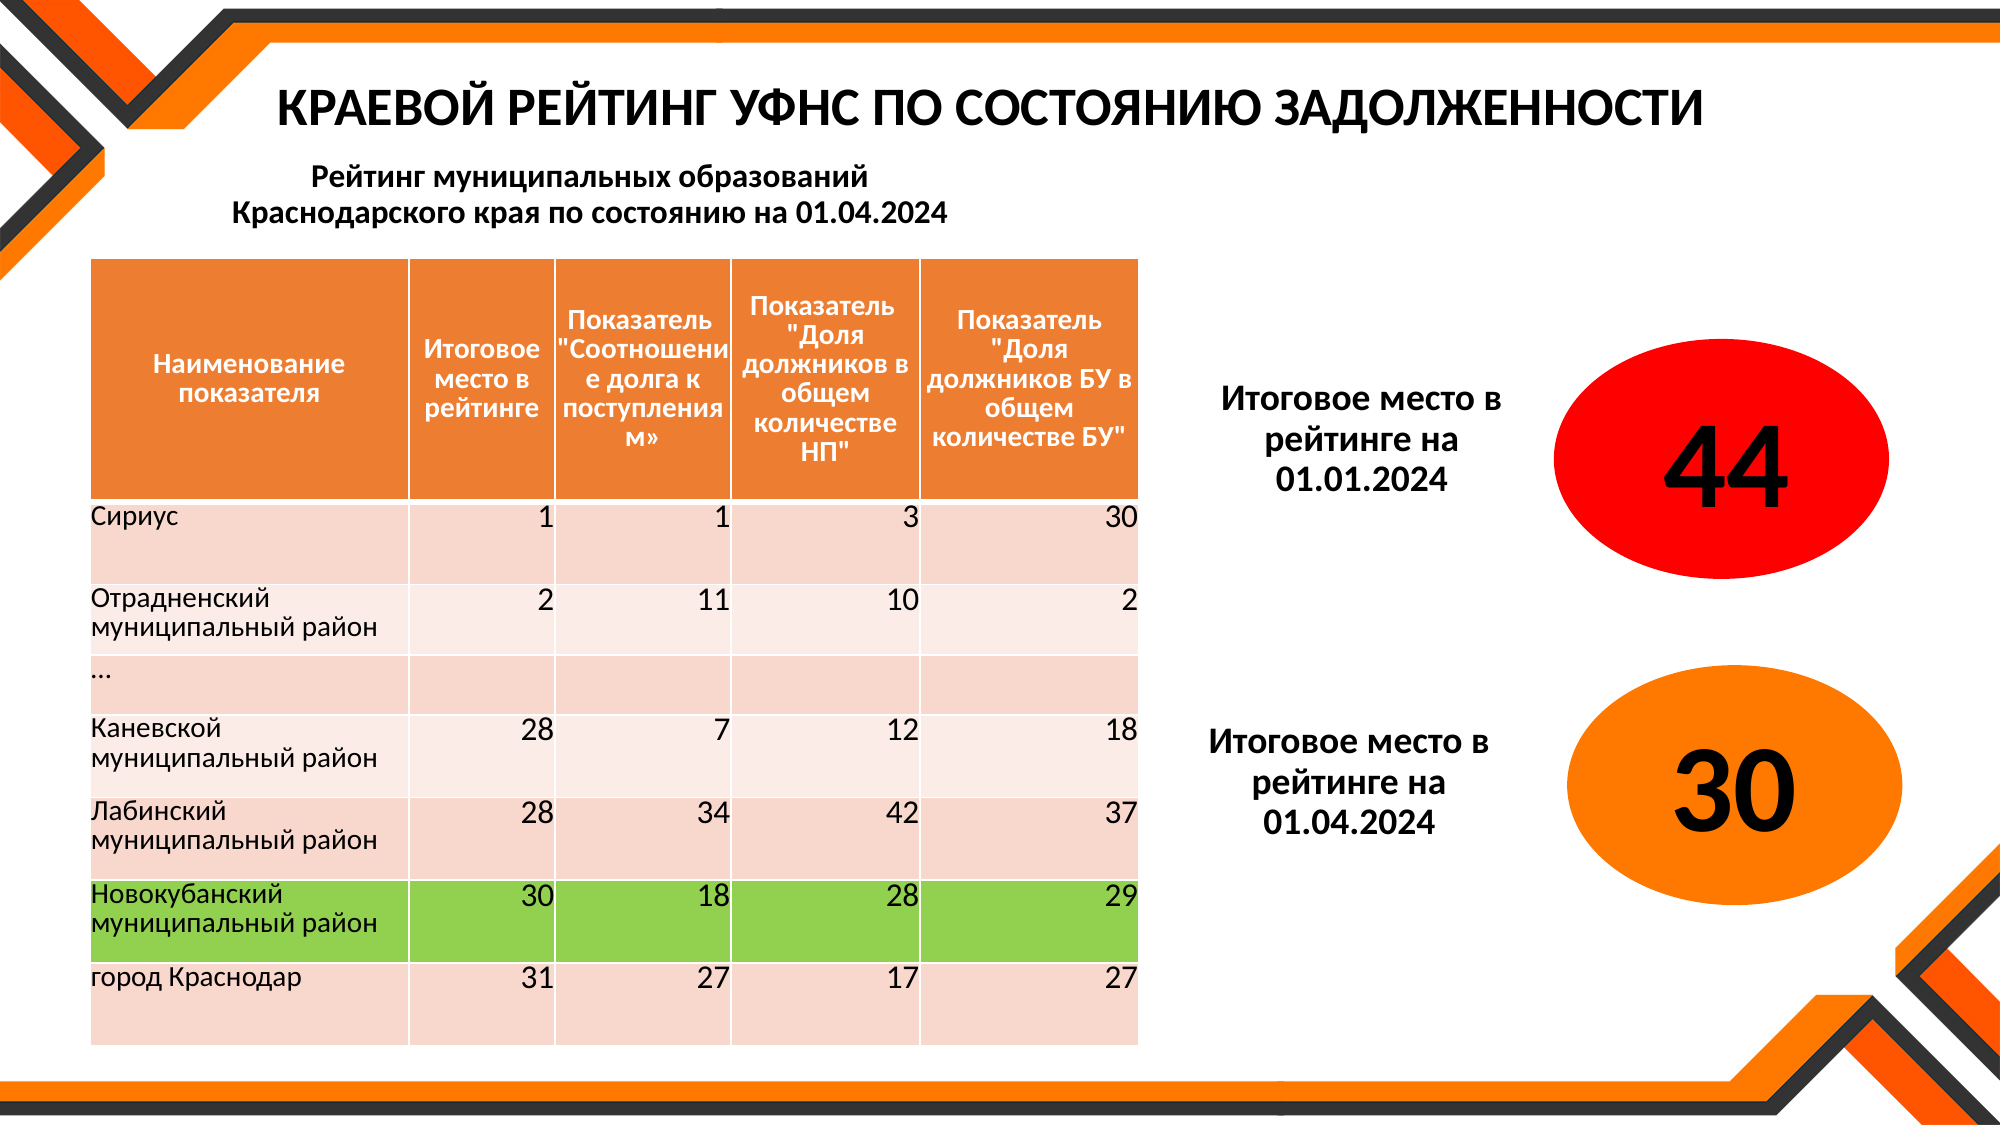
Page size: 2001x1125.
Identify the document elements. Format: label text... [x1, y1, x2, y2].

text_box [1552, 337, 1891, 580]
table_header Итоговое место в рейтинге [410, 259, 554, 499]
table_cell Отрадненский муниципальный район [91, 585, 408, 654]
table_cell 1 [556, 505, 730, 584]
table_header Показатель "Доля должников БУ в общем количестве БУ" [921, 259, 1138, 499]
text_box КРАЕВОЙ РЕЙТИНГ УФНС ПО СОСТОЯНИЮ ЗАДОЛЖЕННОСТИ [146, 43, 1722, 172]
table_cell 17 [732, 964, 919, 1045]
table_cell 27 [921, 964, 1138, 1045]
table_cell … [91, 656, 408, 714]
table_cell [732, 656, 919, 714]
table_cell Каневской муниципальный район [91, 716, 408, 797]
text_box [1566, 664, 1904, 907]
table_cell 3 [732, 505, 919, 584]
table_cell 11 [556, 585, 730, 654]
table_cell [410, 656, 554, 714]
table_cell Сириус [91, 505, 408, 584]
table_cell 30 [410, 881, 554, 962]
table_cell 18 [921, 716, 1138, 797]
text_box Итоговое место в рейтинге на 01.04.2024 [1182, 718, 1516, 847]
table_cell 2 [410, 585, 554, 654]
table_cell [556, 656, 730, 714]
table_header Наименование показателя [91, 259, 408, 499]
table_cell 37 [921, 798, 1138, 879]
table_cell 2 [921, 585, 1138, 654]
table_cell [921, 656, 1138, 714]
table_header Показатель "Доля должников в общем количестве НП" [732, 259, 919, 499]
table_cell 1 [410, 505, 554, 584]
table_cell 31 [410, 964, 554, 1045]
table_cell 18 [556, 881, 730, 962]
table_cell 10 [732, 585, 919, 654]
table_cell 29 [921, 881, 1138, 962]
table_cell 27 [556, 964, 730, 1045]
table_cell Лабинский муниципальный район [91, 798, 408, 879]
table_header Показатель "Соотношение долга к поступлениям» [556, 259, 730, 499]
table_cell 30 [921, 505, 1138, 584]
table_cell 28 [732, 881, 919, 962]
table_cell 12 [732, 716, 919, 797]
text_box Итоговое место в рейтинге на 01.01.2024 [1182, 375, 1541, 503]
text_box Рейтинг муниципальных образований Краснодарского края по состоянию на 01.04.2024 [202, 130, 979, 258]
table_cell 7 [556, 716, 730, 797]
table_cell 28 [410, 716, 554, 797]
table_cell 42 [732, 798, 919, 879]
table_cell город Краснодар [91, 964, 408, 1045]
picture [0, 0, 2000, 1125]
table_cell 28 [410, 798, 554, 879]
text_box 30 [1655, 698, 1814, 864]
table_cell Новокубанский муниципальный район [91, 881, 408, 962]
table_cell 34 [556, 798, 730, 879]
text_box 44 [1648, 375, 1807, 541]
